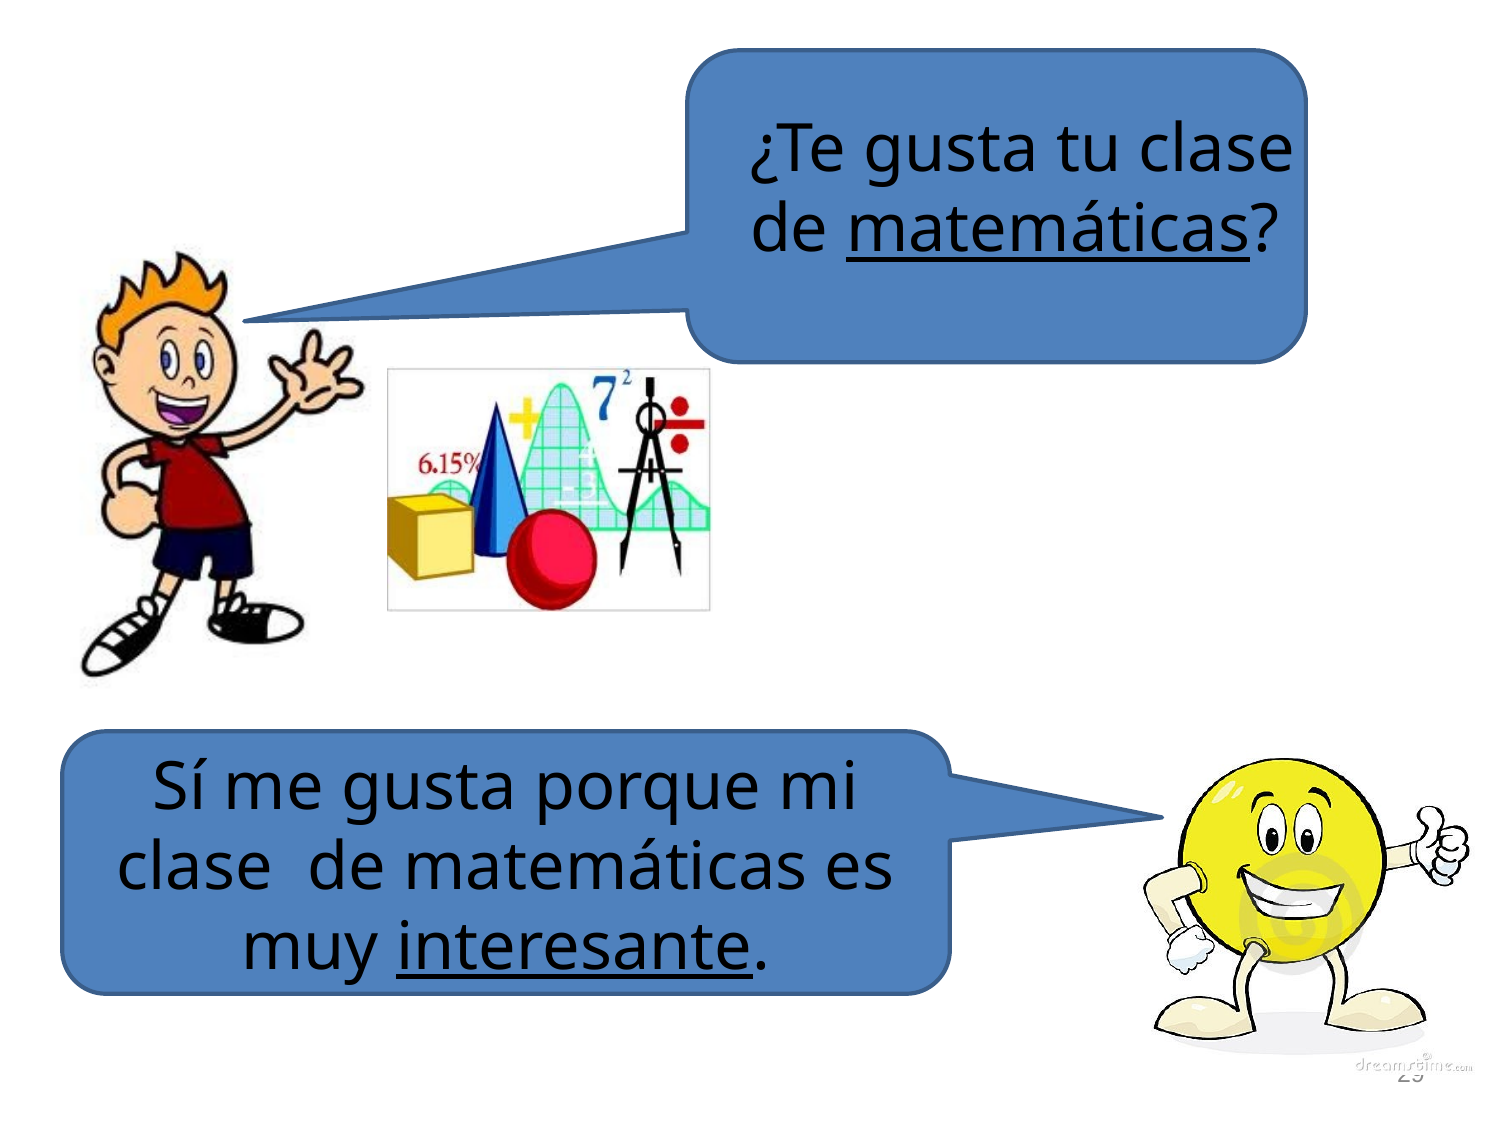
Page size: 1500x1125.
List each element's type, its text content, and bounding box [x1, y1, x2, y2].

text_box 29 [1074, 1057, 1425, 1088]
picture [49, 198, 713, 725]
picture [1137, 737, 1476, 1076]
text_box [407, 50, 1306, 363]
text_box ¿Te gusta tu clase de matemáticas? [750, 105, 1307, 266]
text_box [61, 731, 1163, 994]
